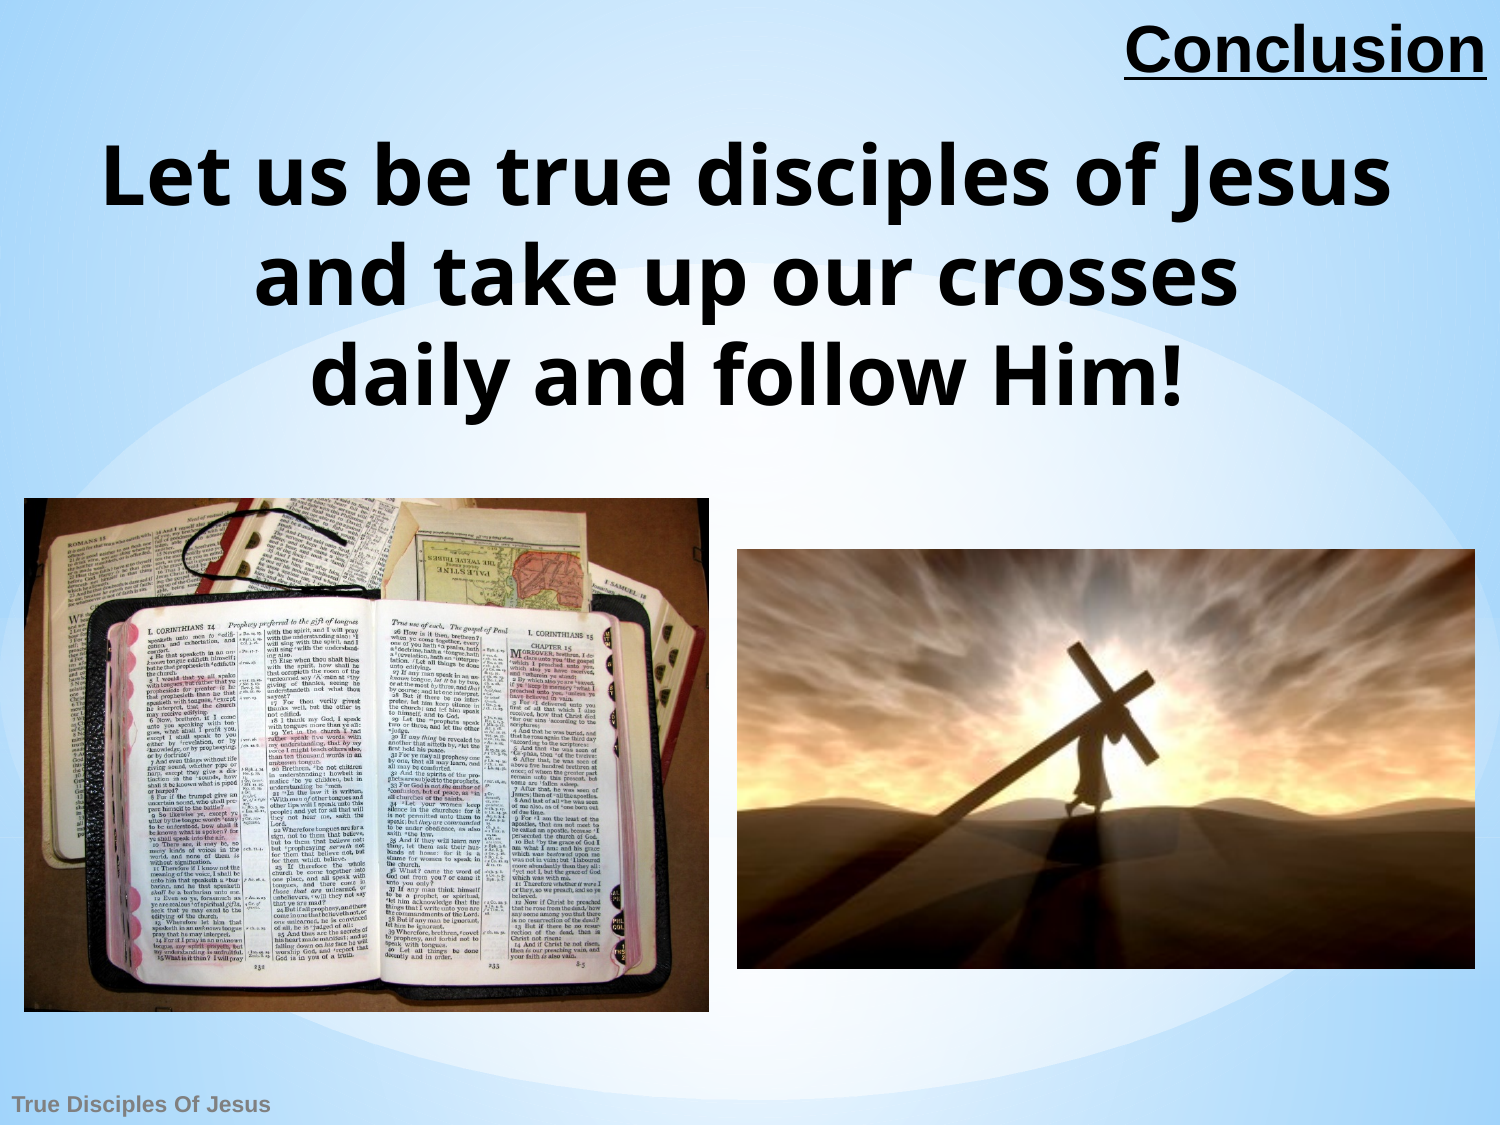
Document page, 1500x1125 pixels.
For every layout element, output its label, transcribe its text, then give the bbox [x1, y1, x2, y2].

text_box Let us be true disciples of Jesus and take up our crosses daily and follow Him! [0, 114, 1497, 430]
picture [24, 498, 709, 1012]
picture [737, 549, 1476, 969]
footer True Disciples Of Jesus [0, 1077, 487, 1125]
title Conclusion [2, 0, 1500, 106]
